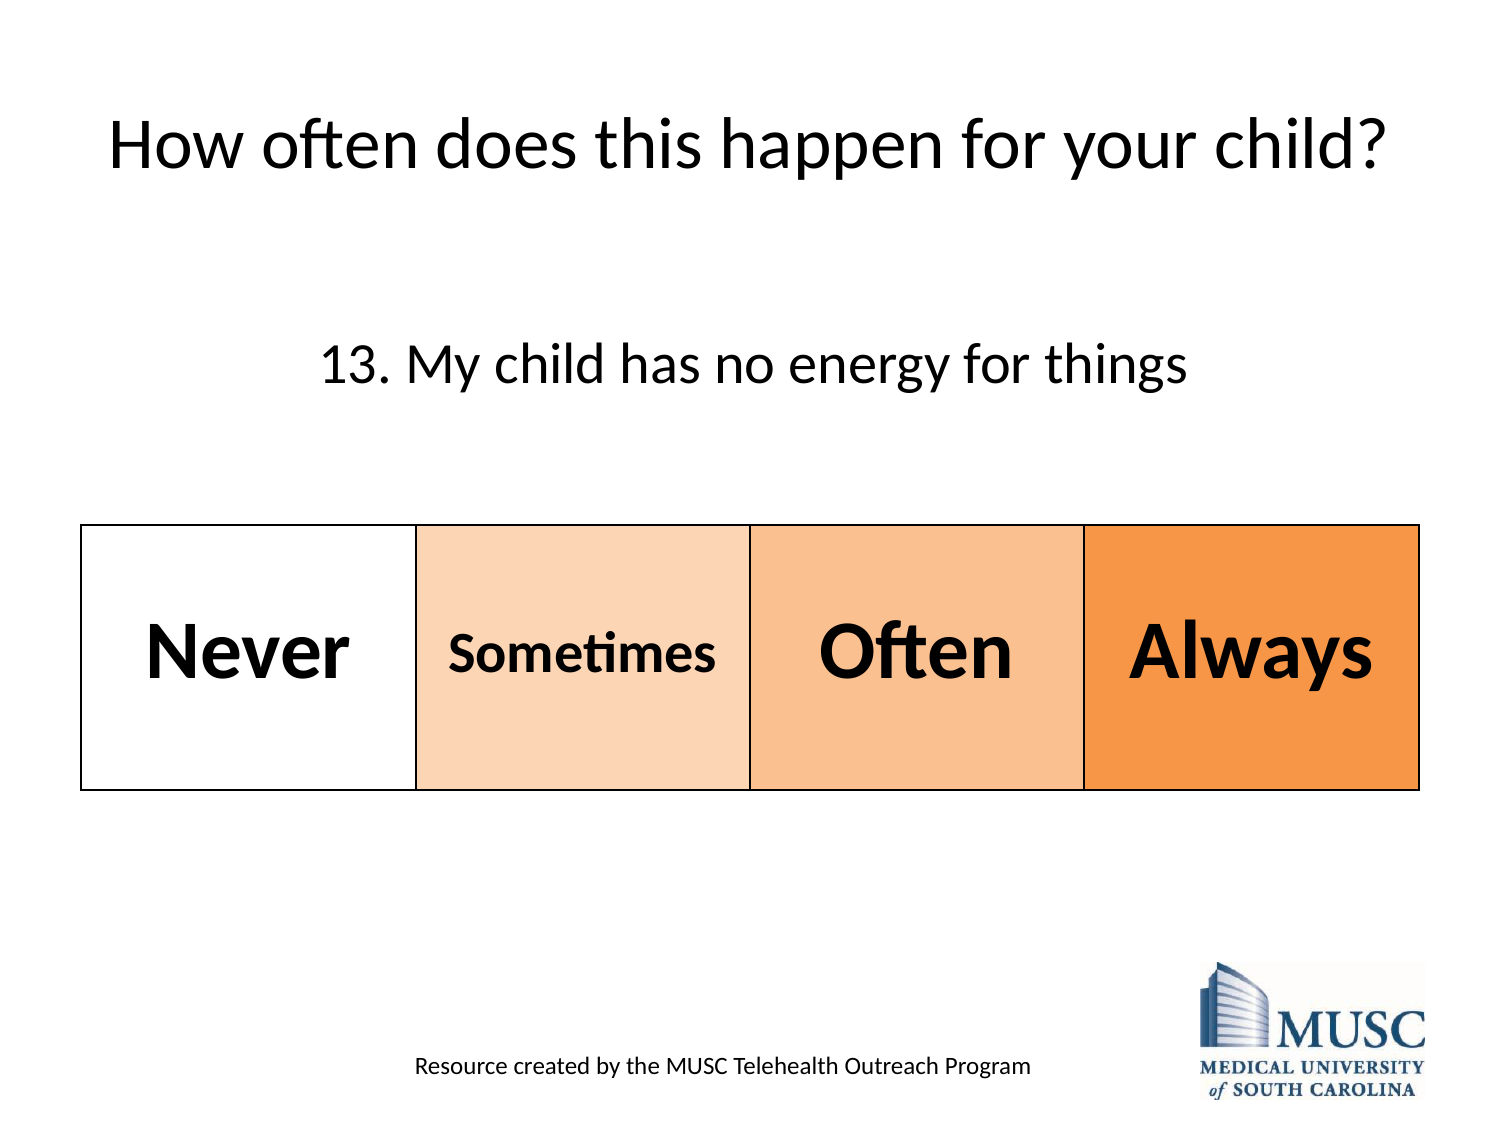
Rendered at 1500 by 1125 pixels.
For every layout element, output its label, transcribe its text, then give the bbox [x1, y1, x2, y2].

table_header Sometimes [417, 526, 749, 789]
picture [1200, 962, 1425, 1100]
text_box 13. My child has no energy for things [84, 317, 1422, 403]
table_header Always [1085, 526, 1418, 789]
table_header Never [82, 526, 415, 789]
table_header Often [751, 526, 1083, 789]
title How often does this happen for your child? [75, 45, 1425, 233]
footer Resource created by the MUSC Telehealth Outreach Program [399, 1042, 1075, 1103]
